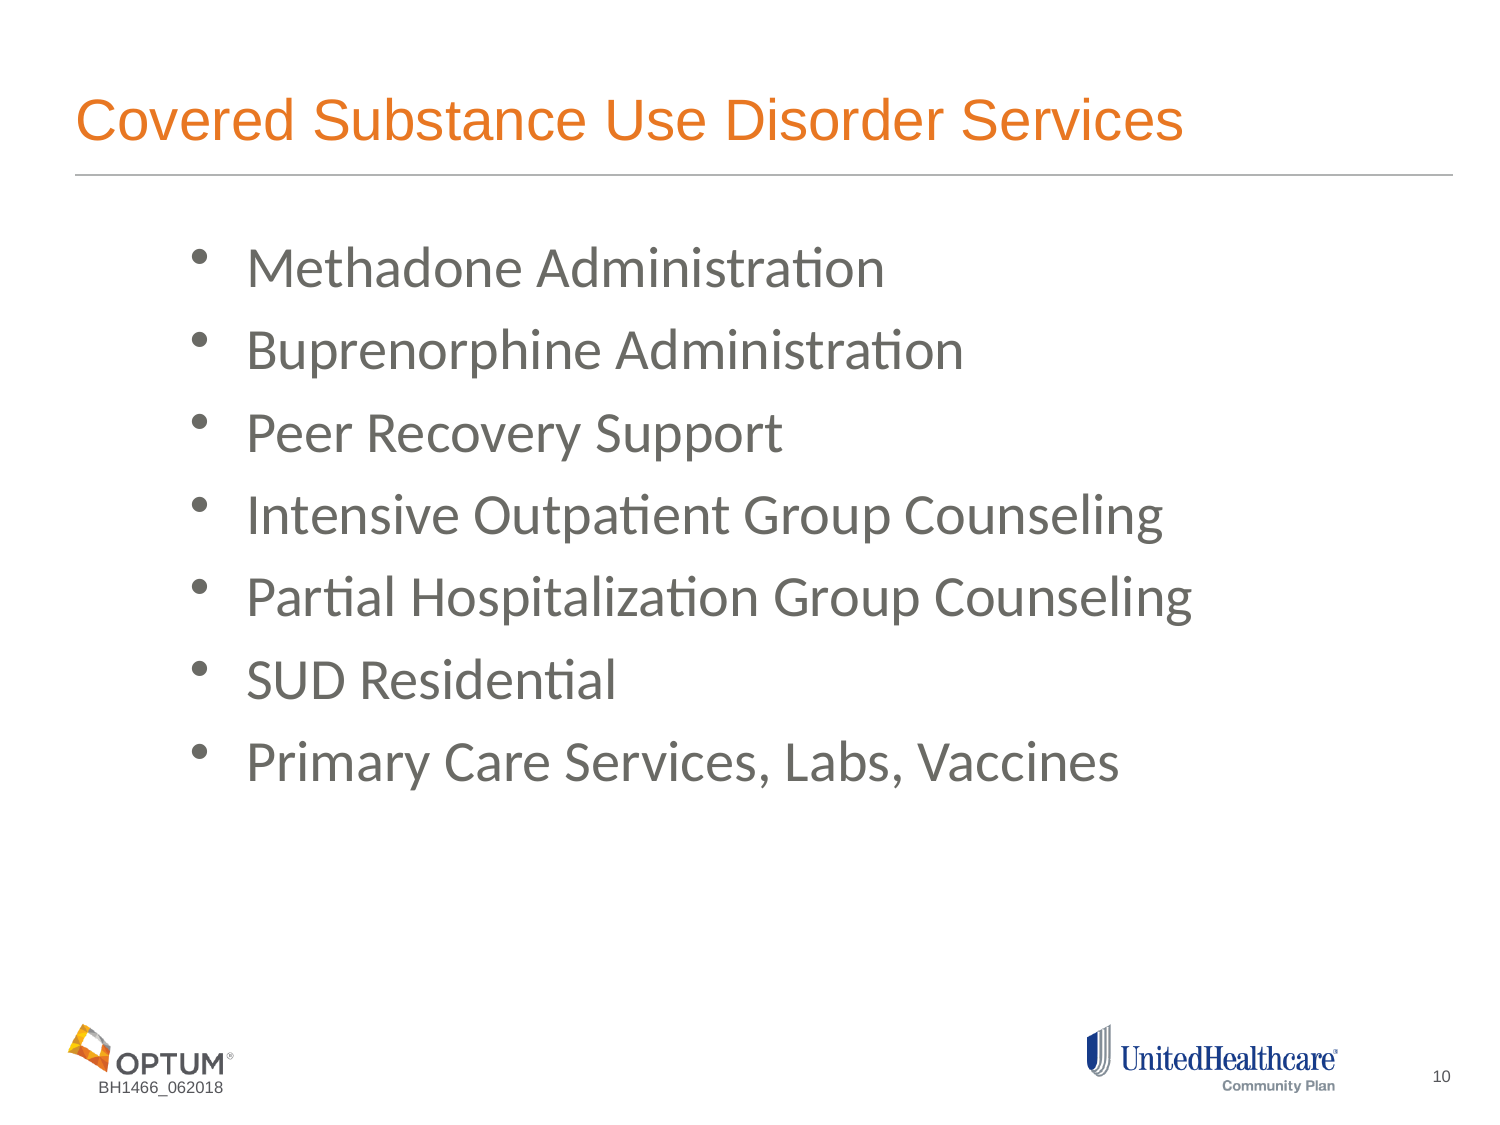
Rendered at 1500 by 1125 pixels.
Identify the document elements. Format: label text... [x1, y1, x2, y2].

title Covered Substance Use Disorder Services [75, 50, 1454, 152]
picture [1087, 1024, 1338, 1093]
text_box Methadone Administration Buprenorphine Administration Peer Recovery Support Intensive Outpatient Group Counseling Partial Hospitalization Group Counseling SUD Residential Primary Care Services, Labs, Vaccines [174, 221, 1388, 959]
picture [62, 1021, 238, 1077]
slide_number 10 [1387, 1055, 1451, 1096]
